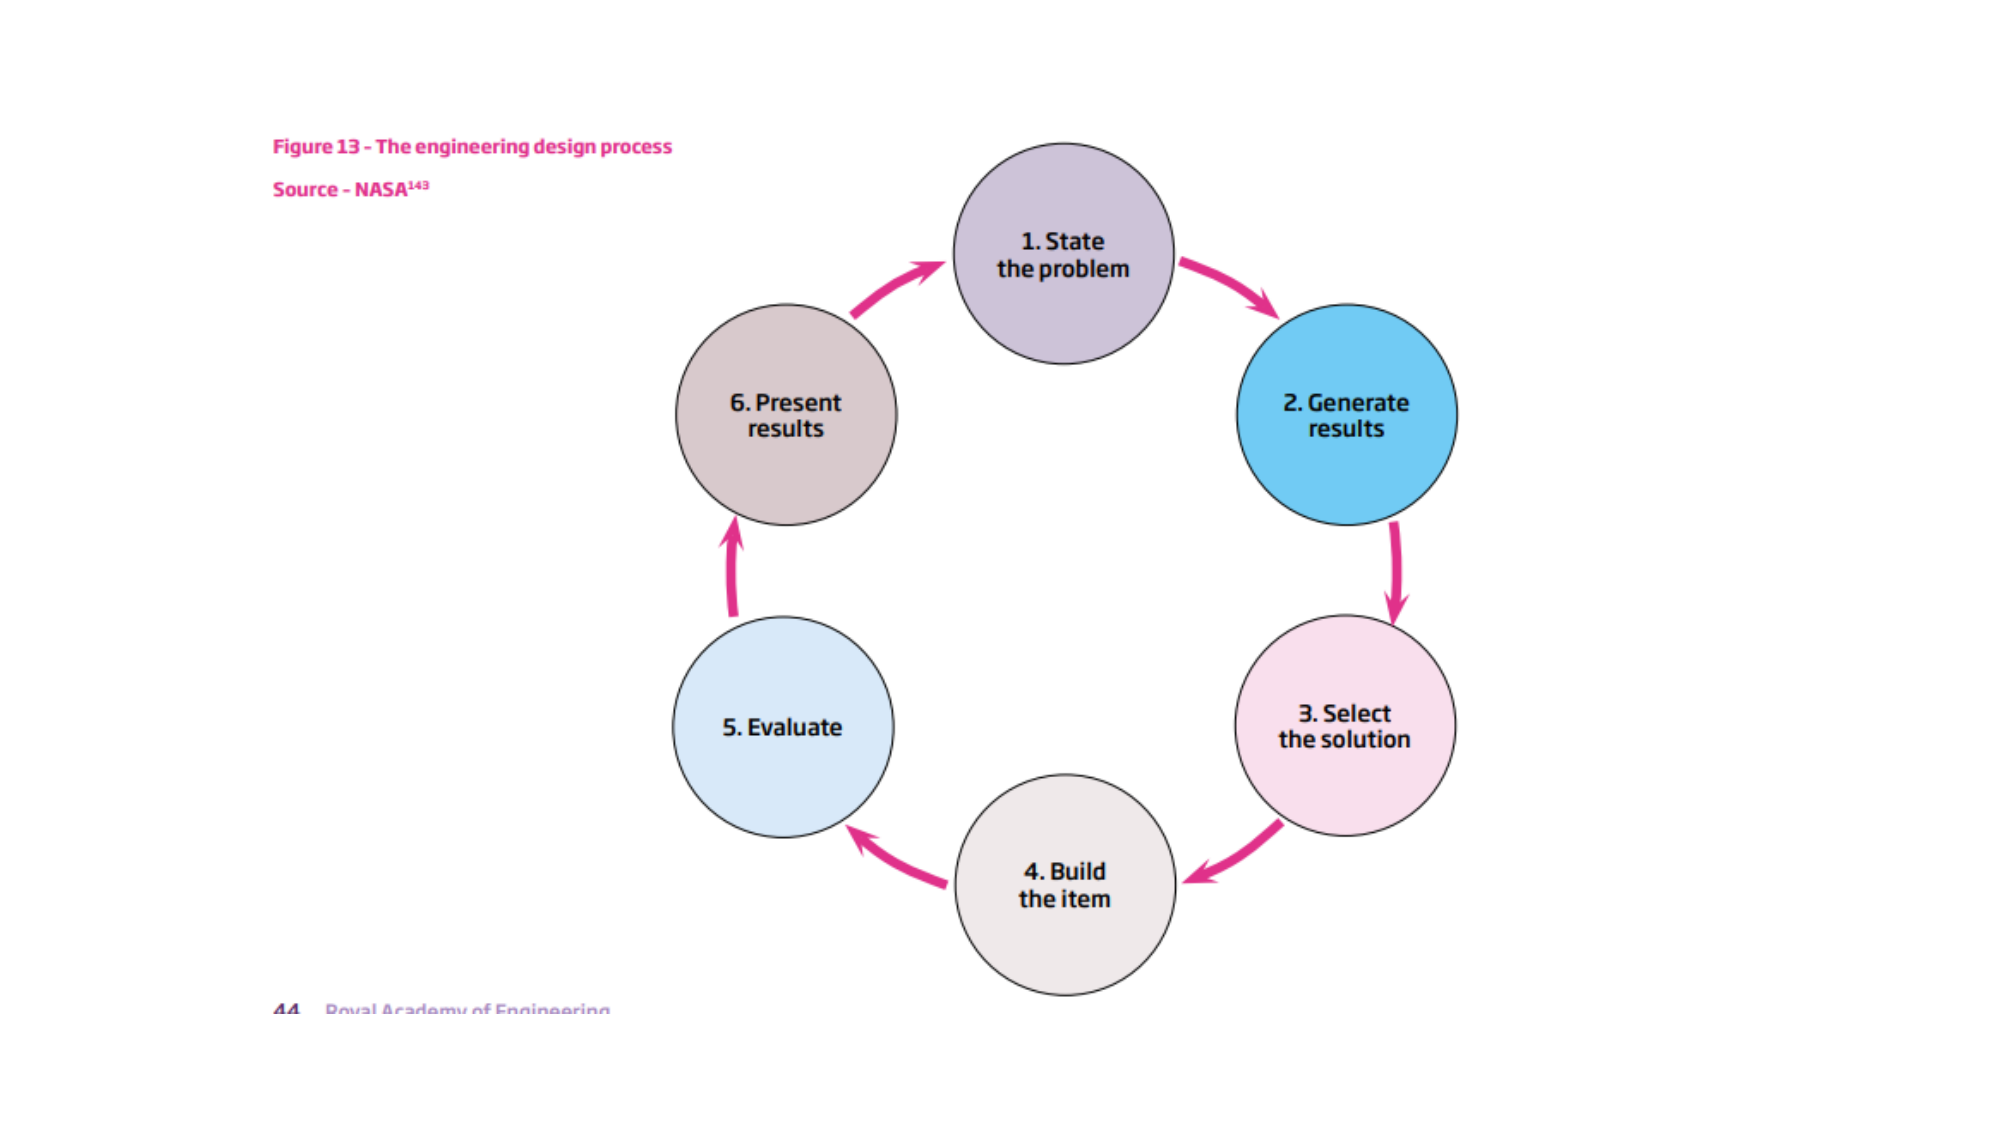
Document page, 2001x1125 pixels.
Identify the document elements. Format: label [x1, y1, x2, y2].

list [243, 97, 1484, 1014]
